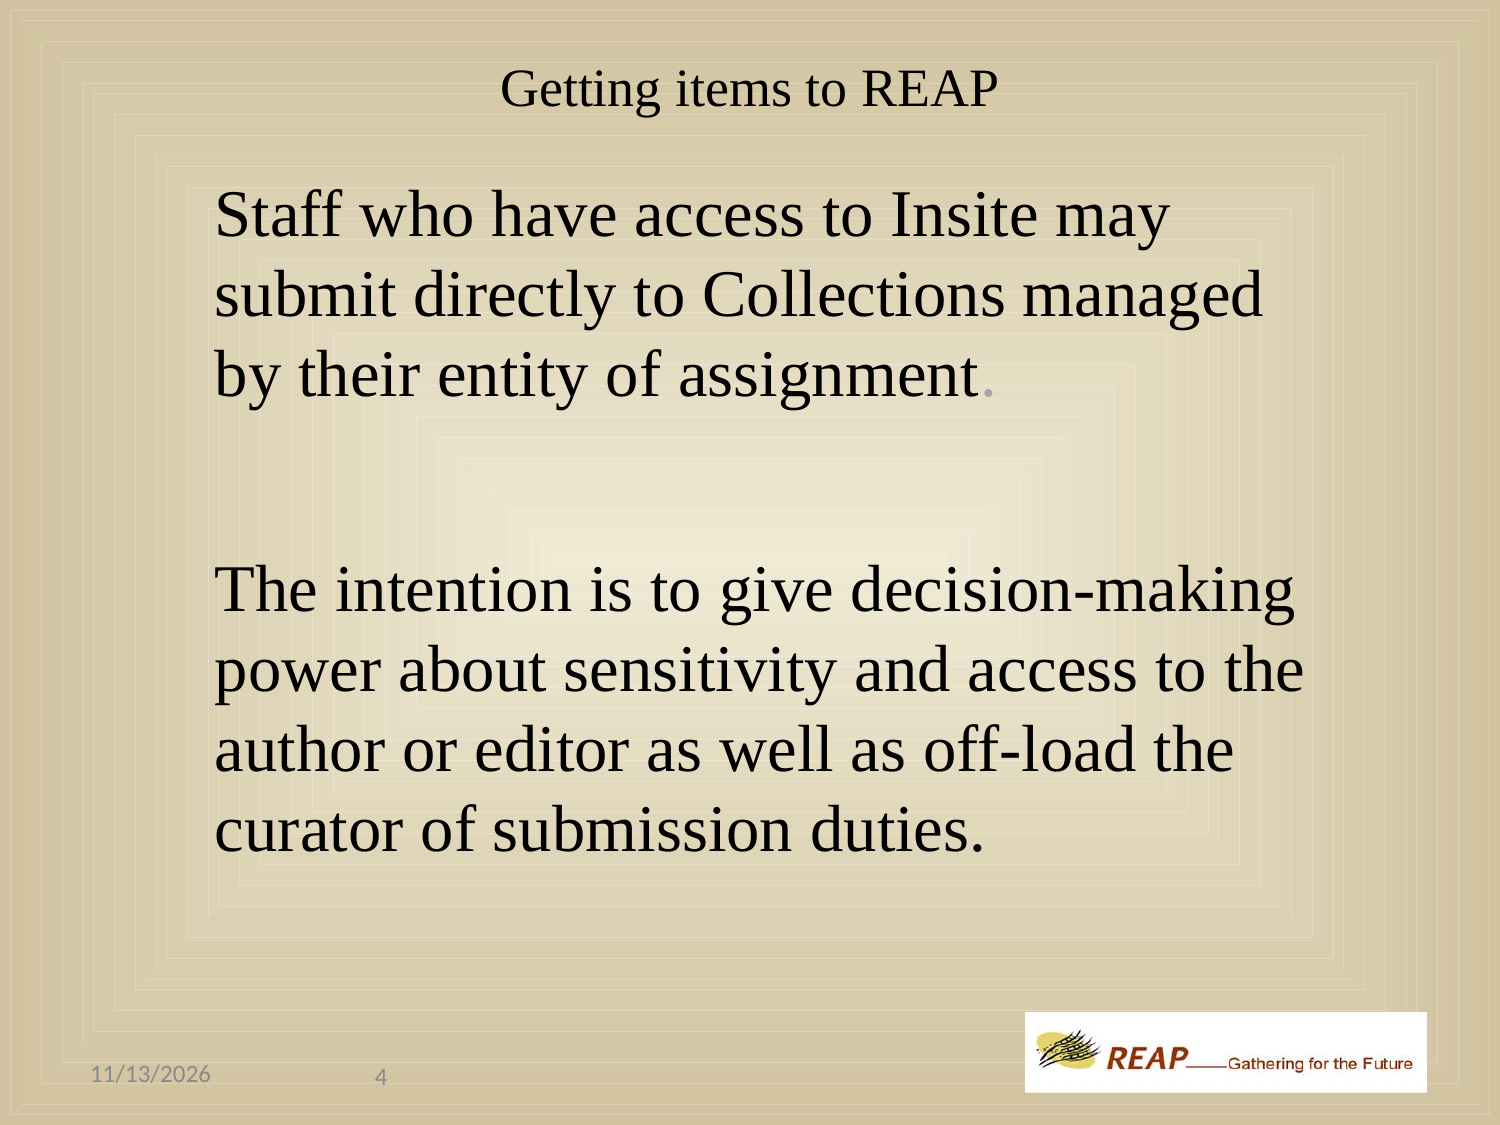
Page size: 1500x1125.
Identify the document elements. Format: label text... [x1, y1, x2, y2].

slide_number 4 [275, 1045, 488, 1106]
text_box The intention is to give decision-making power about sensitivity and access to the author or editor as well as off-load the curator of submission duties. [199, 537, 1338, 873]
text_box Staff who have access to Insite may submit directly to Collections managed by their entity of assignment. [199, 162, 1338, 418]
picture [1025, 1012, 1427, 1093]
title Getting items to REAP [75, 45, 1425, 125]
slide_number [75, 1042, 250, 1103]
